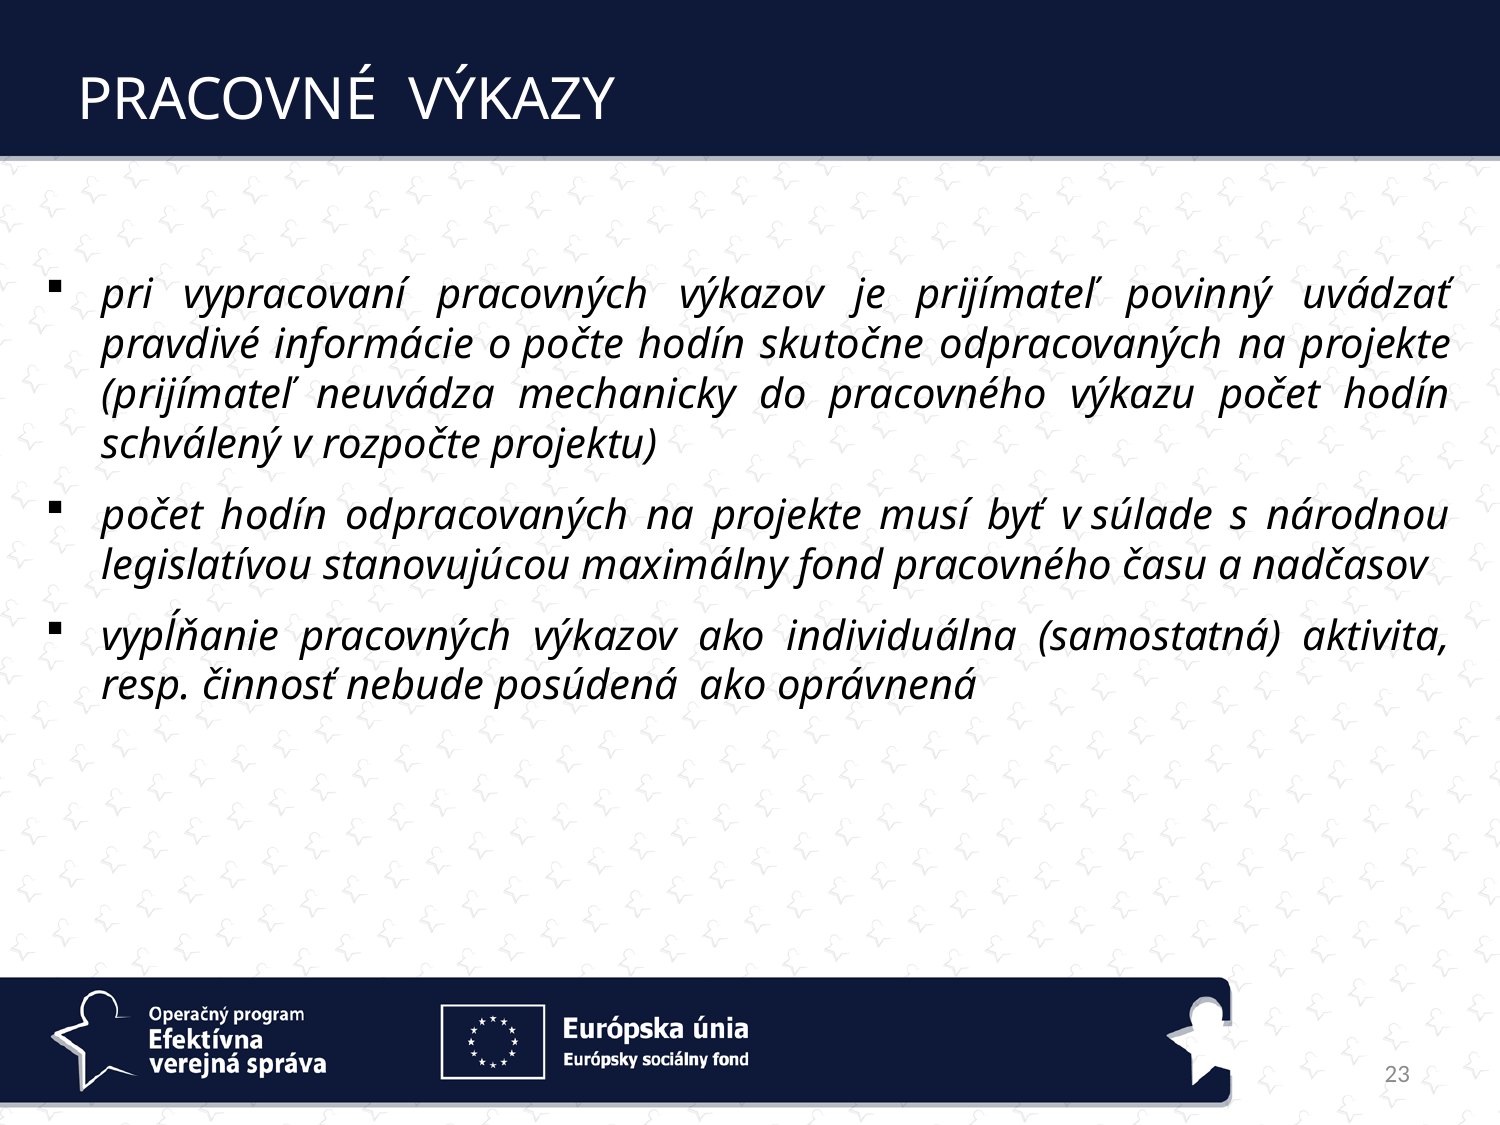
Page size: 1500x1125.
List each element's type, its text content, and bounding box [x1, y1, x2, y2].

text_box PRACOVNÉ VÝKAZY [62, 53, 646, 139]
slide_number 23 [1074, 1042, 1425, 1103]
picture [0, 0, 1500, 1125]
text_box pri vypracovaní pracovných výkazov je prijímateľ povinný uvádzať pravdivé informácie o počte hodín skutočne odpracovaných na projekte (prijímateľ neuvádza mechanicky do pracovného výkazu počet hodín schválený v rozpočte projektu) počet hodín odpracovaných na projekte musí byť v súlade s národnou legislatívou stanovujúcou maximálny fond pracovného času a nadčasov vypĺňanie pracovných výkazov ako individuálna (samostatná) aktivita, resp. činnosť nebude posúdená ako oprávnená [30, 200, 1466, 973]
